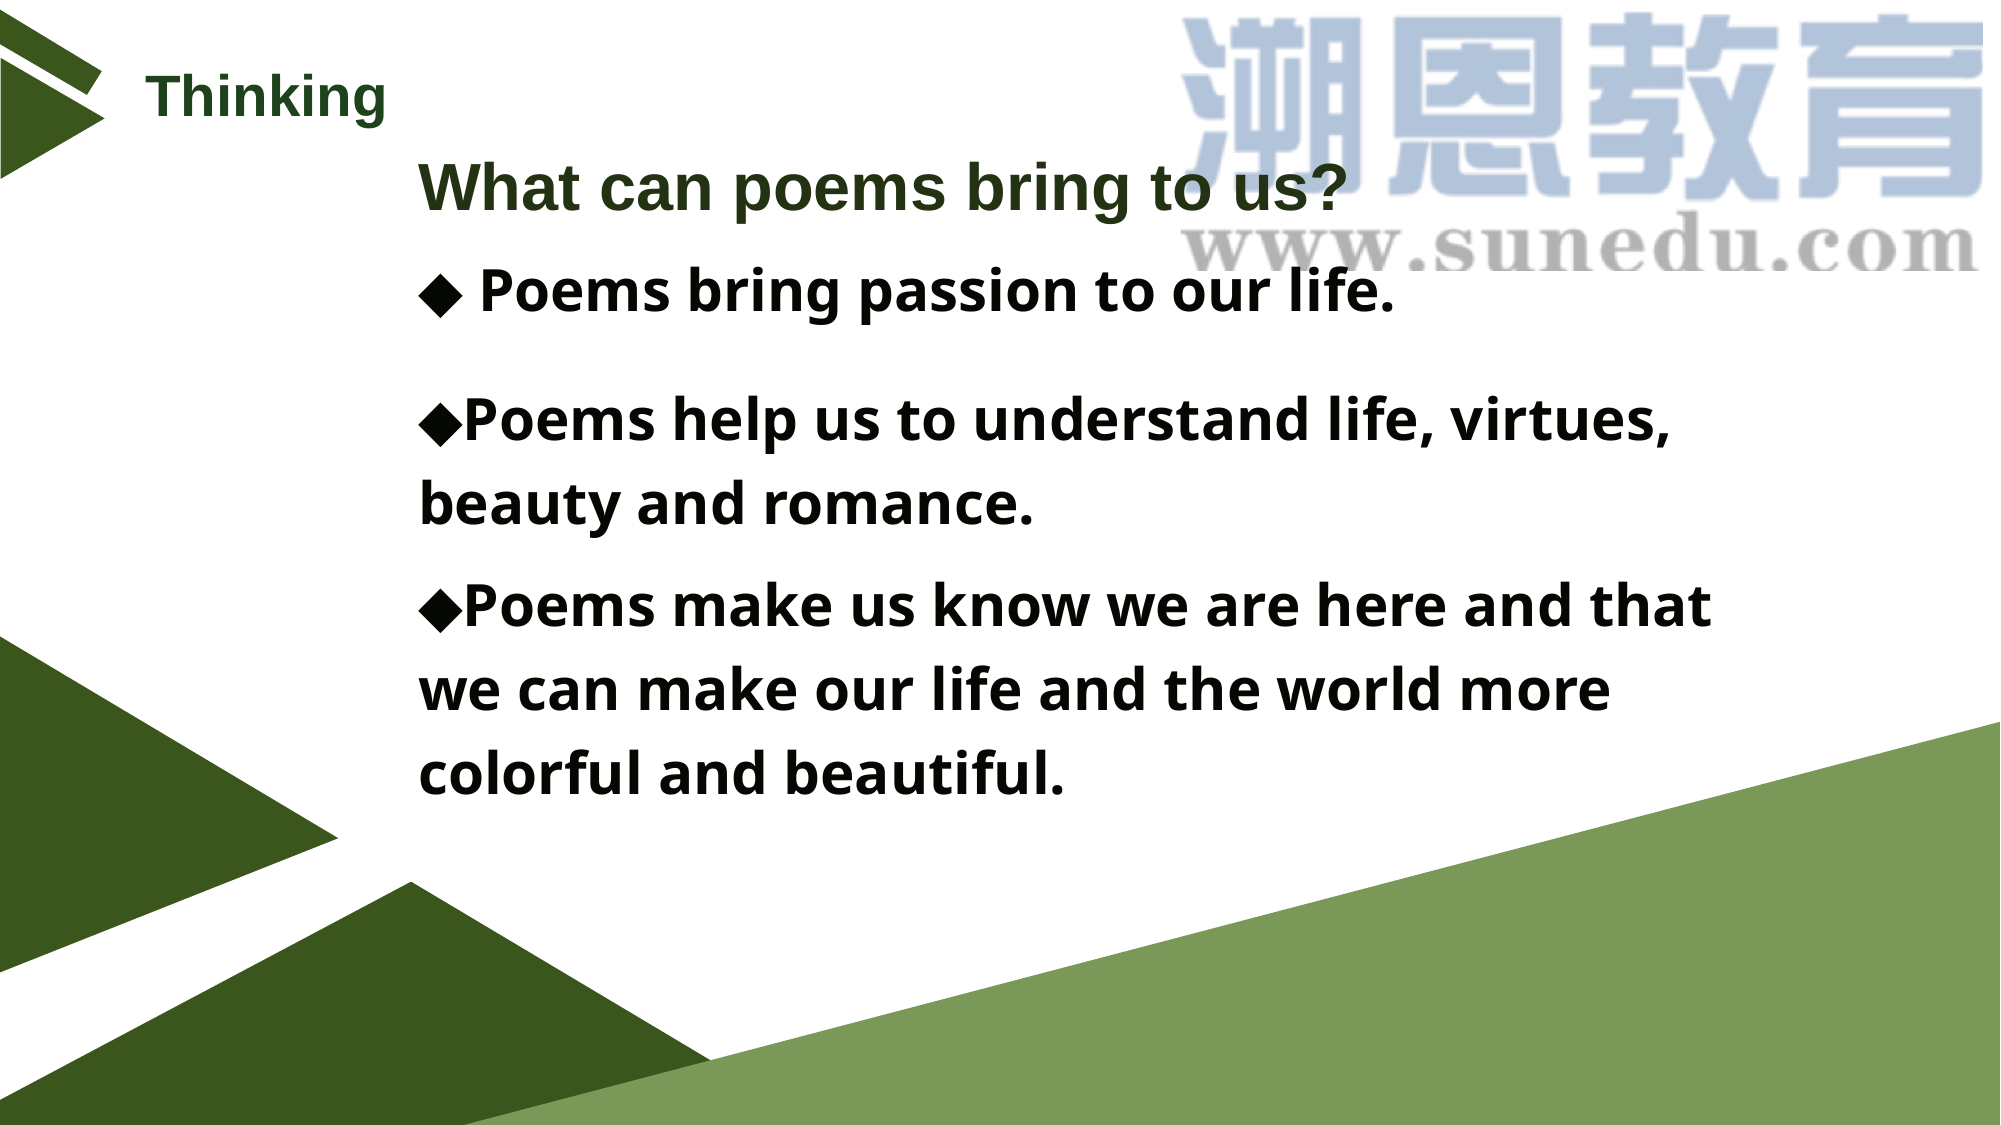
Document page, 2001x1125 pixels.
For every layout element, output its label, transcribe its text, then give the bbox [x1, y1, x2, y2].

text_box ◆Poems make us know we are here and that we can make our life and the world more colorful and beautiful. [403, 546, 1819, 814]
text_box [0, 8, 104, 97]
picture [1178, 10, 1983, 271]
text_box ◆Poems help us to understand life, virtues, beauty and romance. [403, 360, 1819, 544]
text_box Thinking [130, 50, 802, 136]
text_box [0, 56, 107, 181]
text_box ◆ Poems bring passion to our life. [403, 232, 1597, 331]
text_box What can poems bring to us? [403, 136, 1671, 231]
